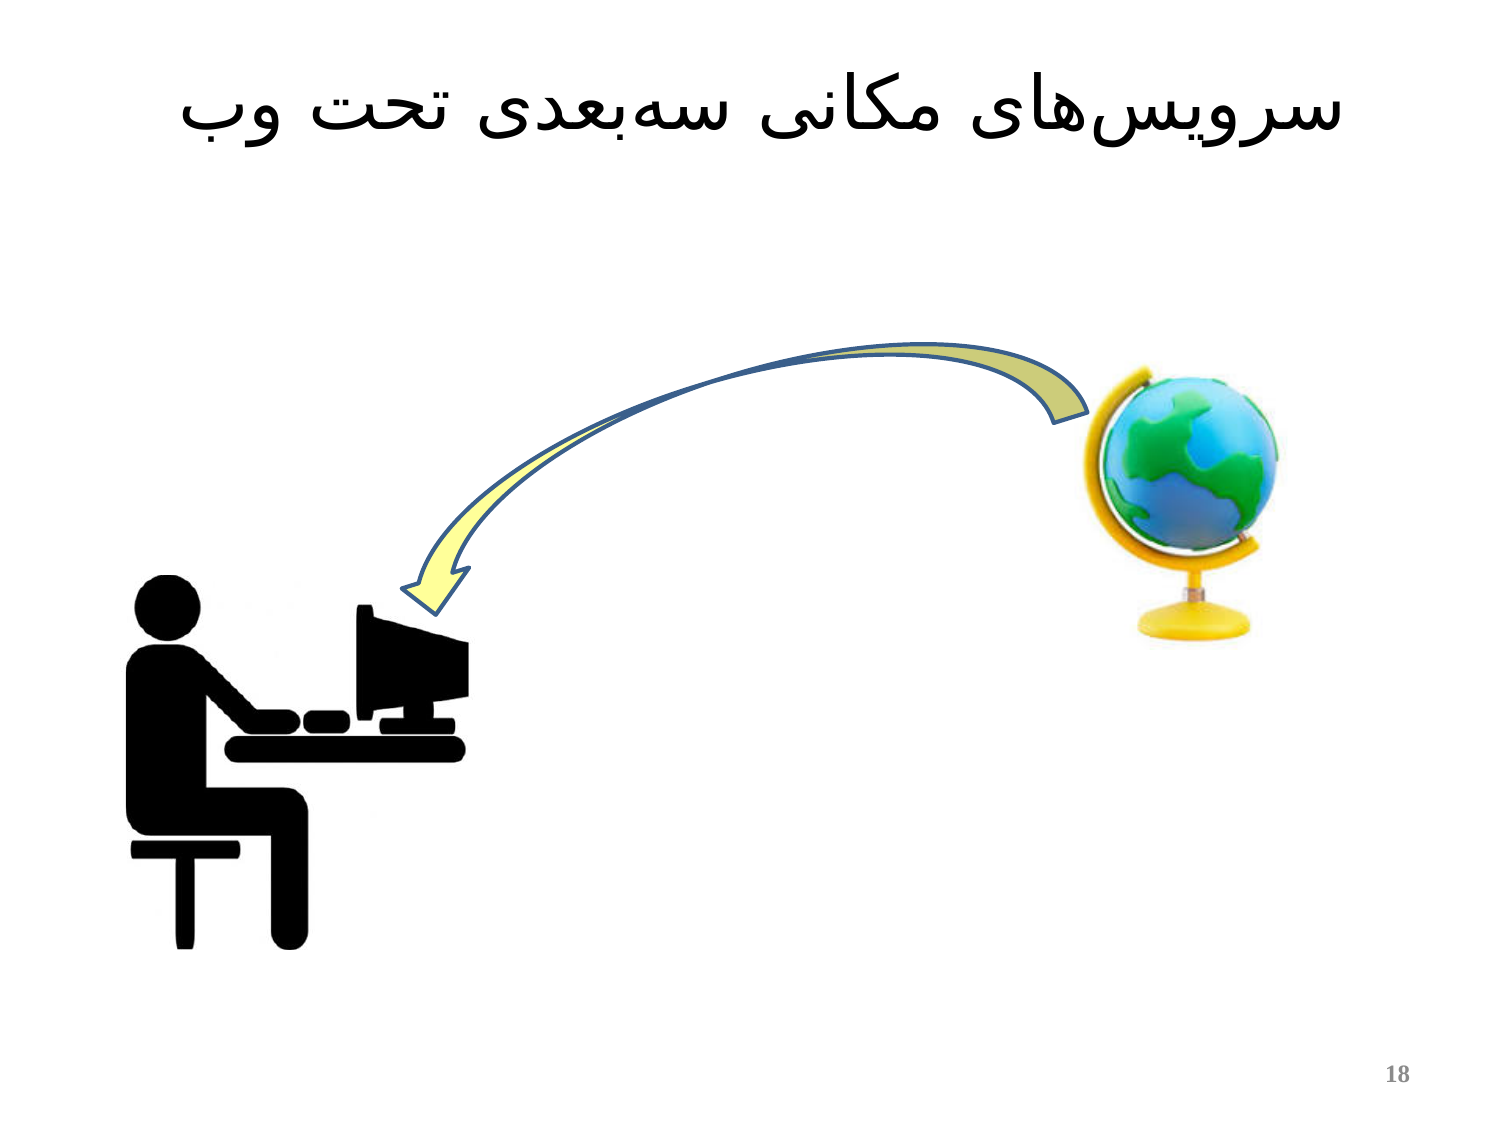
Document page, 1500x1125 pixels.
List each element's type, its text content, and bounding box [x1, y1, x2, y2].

picture [1024, 349, 1344, 651]
text_box سرویس‌های مکانی سه‌بعدی تحت وب [87, 24, 1438, 175]
text_box [419, 342, 1019, 573]
slide_number 18 [1074, 1042, 1425, 1103]
picture [82, 574, 493, 951]
